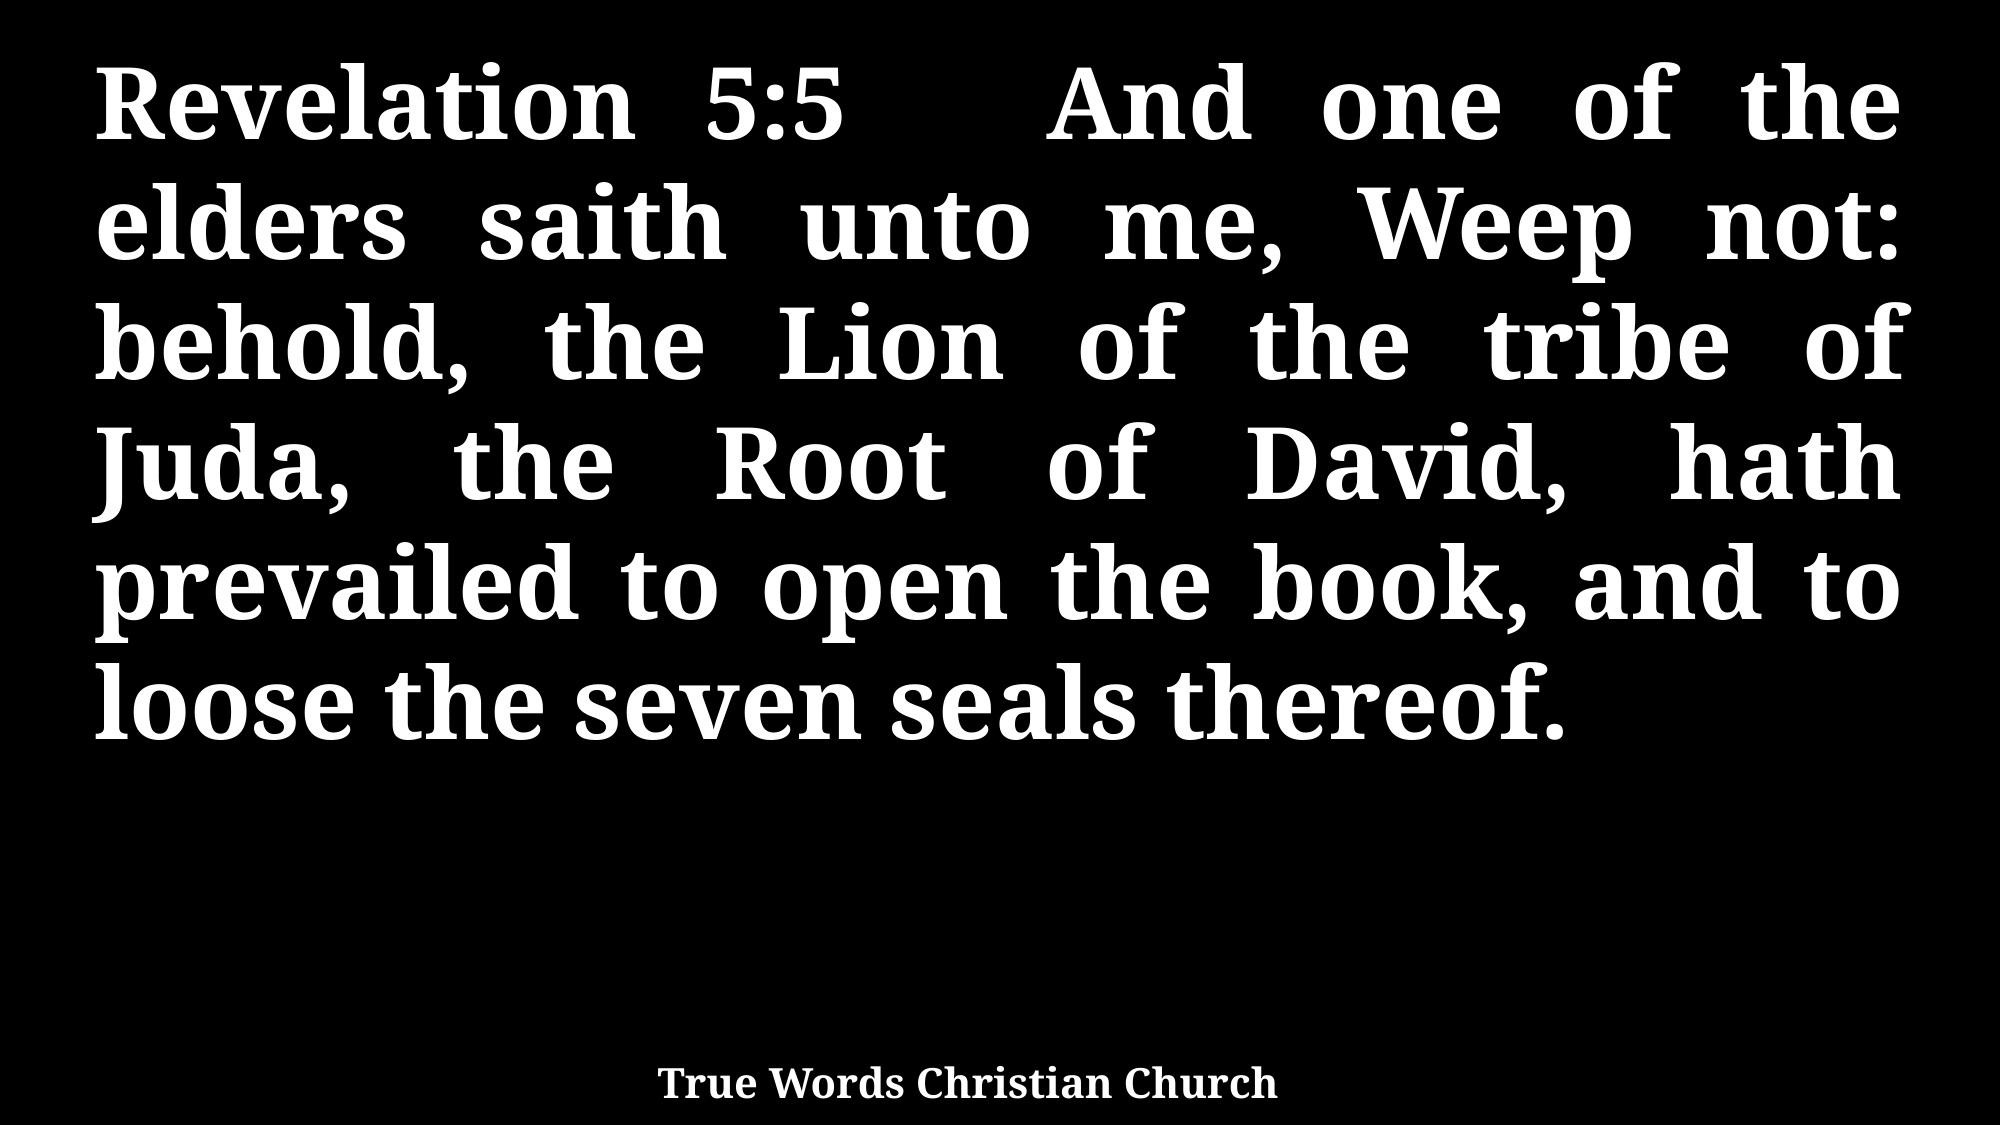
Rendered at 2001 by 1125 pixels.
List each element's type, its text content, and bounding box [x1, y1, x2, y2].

text_box Revelation 5:5 And one of the elders saith unto me, Weep not: behold, the Lion of the tribe of Juda, the Root of David, hath prevailed to open the book, and to loose the seven seals thereof. [79, 32, 1921, 767]
text_box True Words Christian Church [642, 1049, 1294, 1114]
